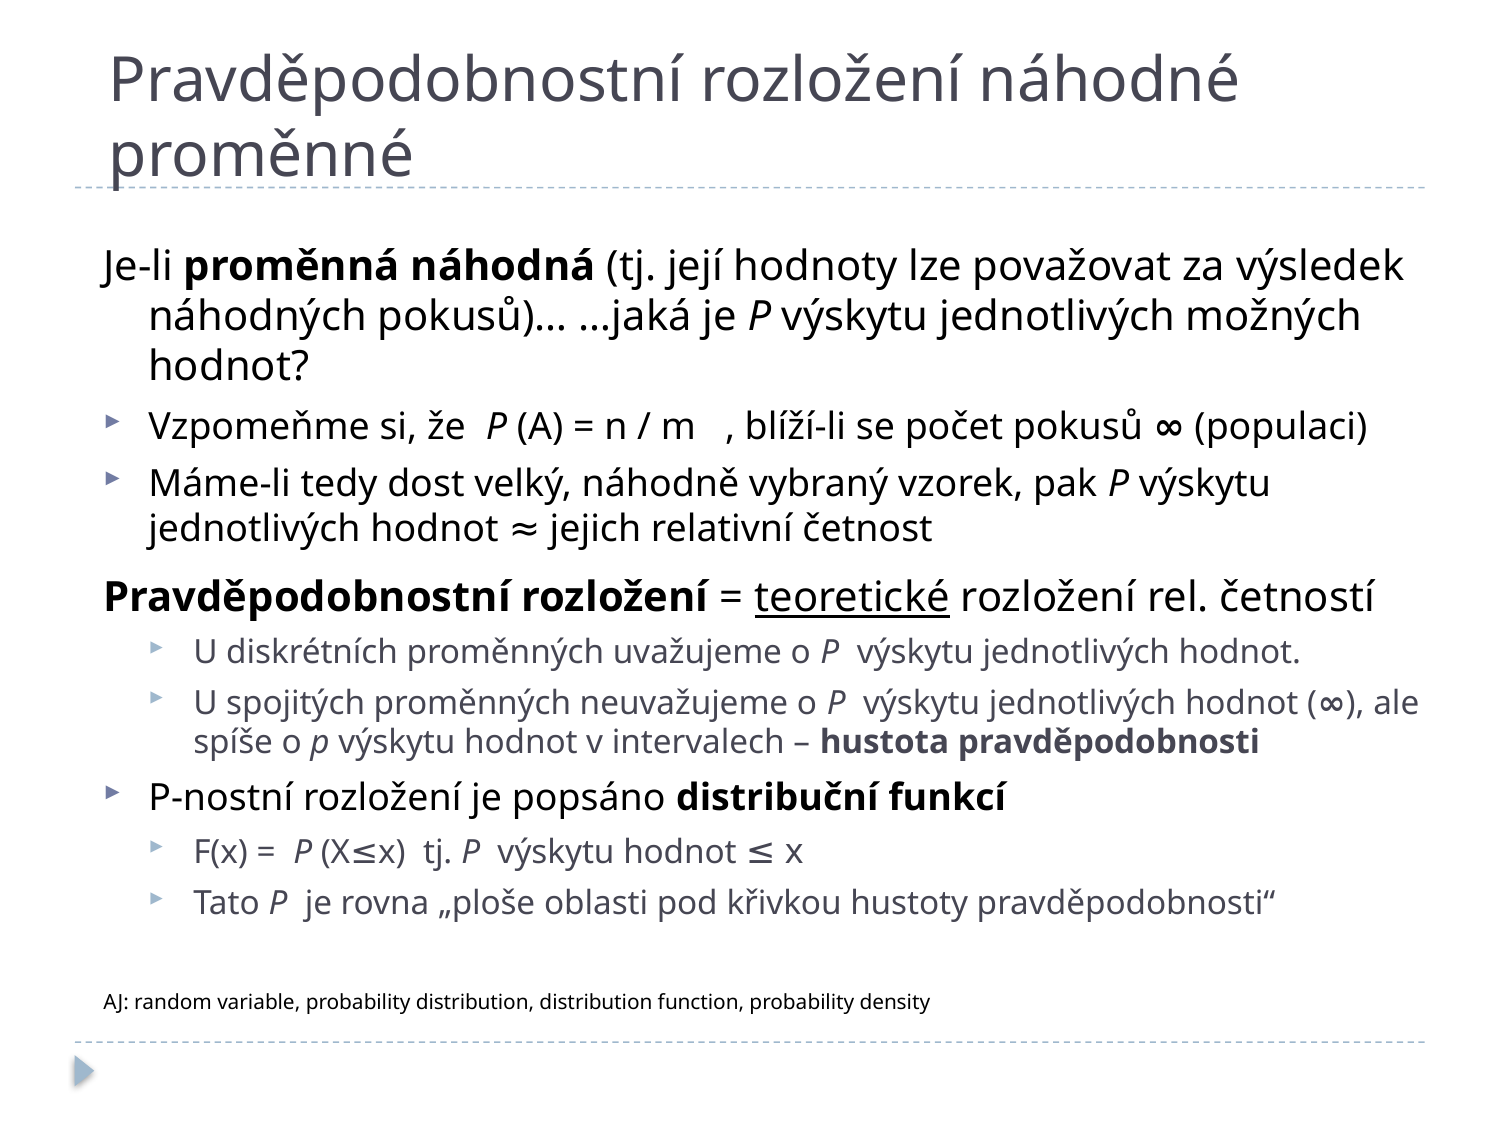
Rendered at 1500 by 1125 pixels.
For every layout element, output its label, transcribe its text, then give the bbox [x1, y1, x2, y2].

list Je-li proměnná náhodná (tj. její hodnoty lze považovat za výsledek náhodných pokusů)… …jaká je P výskytu jednotlivých možných hodnot? Vzpomeňme si, že P (A) = n / m , blíží-li se počet pokusů ∞ (populaci) Máme-li tedy dost velký, náhodně vybraný vzorek, pak P výskytu jednotlivých hodnot ≈ jejich relativní četnost Pravděpodobnostní rozložení = teoretické rozložení rel. četností U diskrétních proměnných uvažujeme o P výskytu jednotlivých hodnot. U spojitých proměnných neuvažujeme o P výskytu jednotlivých hodnot (∞), ale spíše o p výskytu hodnot v intervalech – hustota pravděpodobnosti P-nostní rozložení je popsáno distribuční funkcí F(x) = P (X≤x) tj. P výskytu hodnot ≤ x Tato P je rovna „ploše oblasti pod křivkou hustoty pravděpodobnosti“ AJ: random variable, probability distribution, distribution function, probability density [88, 231, 1436, 1106]
title Pravděpodobnostní rozložení náhodné proměnné [94, 30, 1407, 197]
